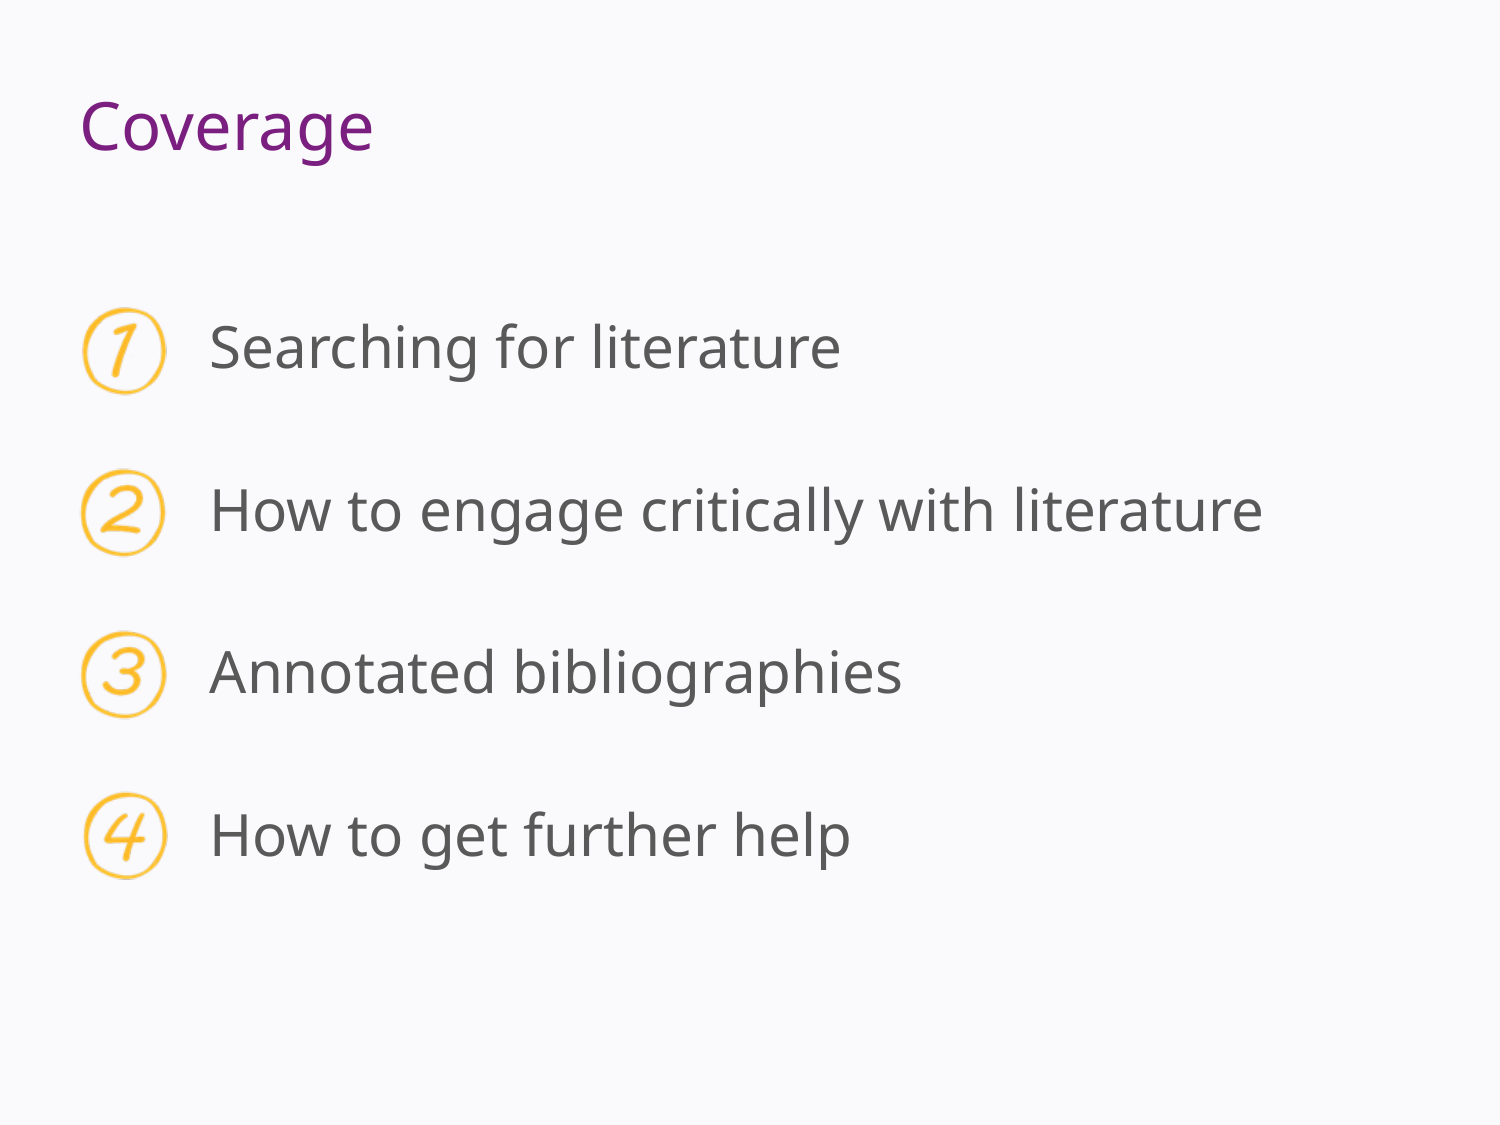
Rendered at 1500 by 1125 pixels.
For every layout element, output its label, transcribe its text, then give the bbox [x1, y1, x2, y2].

text_box How to get further help [194, 790, 1424, 897]
picture [76, 465, 172, 560]
picture [76, 302, 172, 398]
list Annotated bibliographies [194, 627, 1424, 734]
picture [76, 789, 172, 885]
list Coverage [29, 42, 1258, 165]
picture [76, 627, 172, 722]
list Searching for literature How to engage critically with literature [194, 302, 1424, 409]
